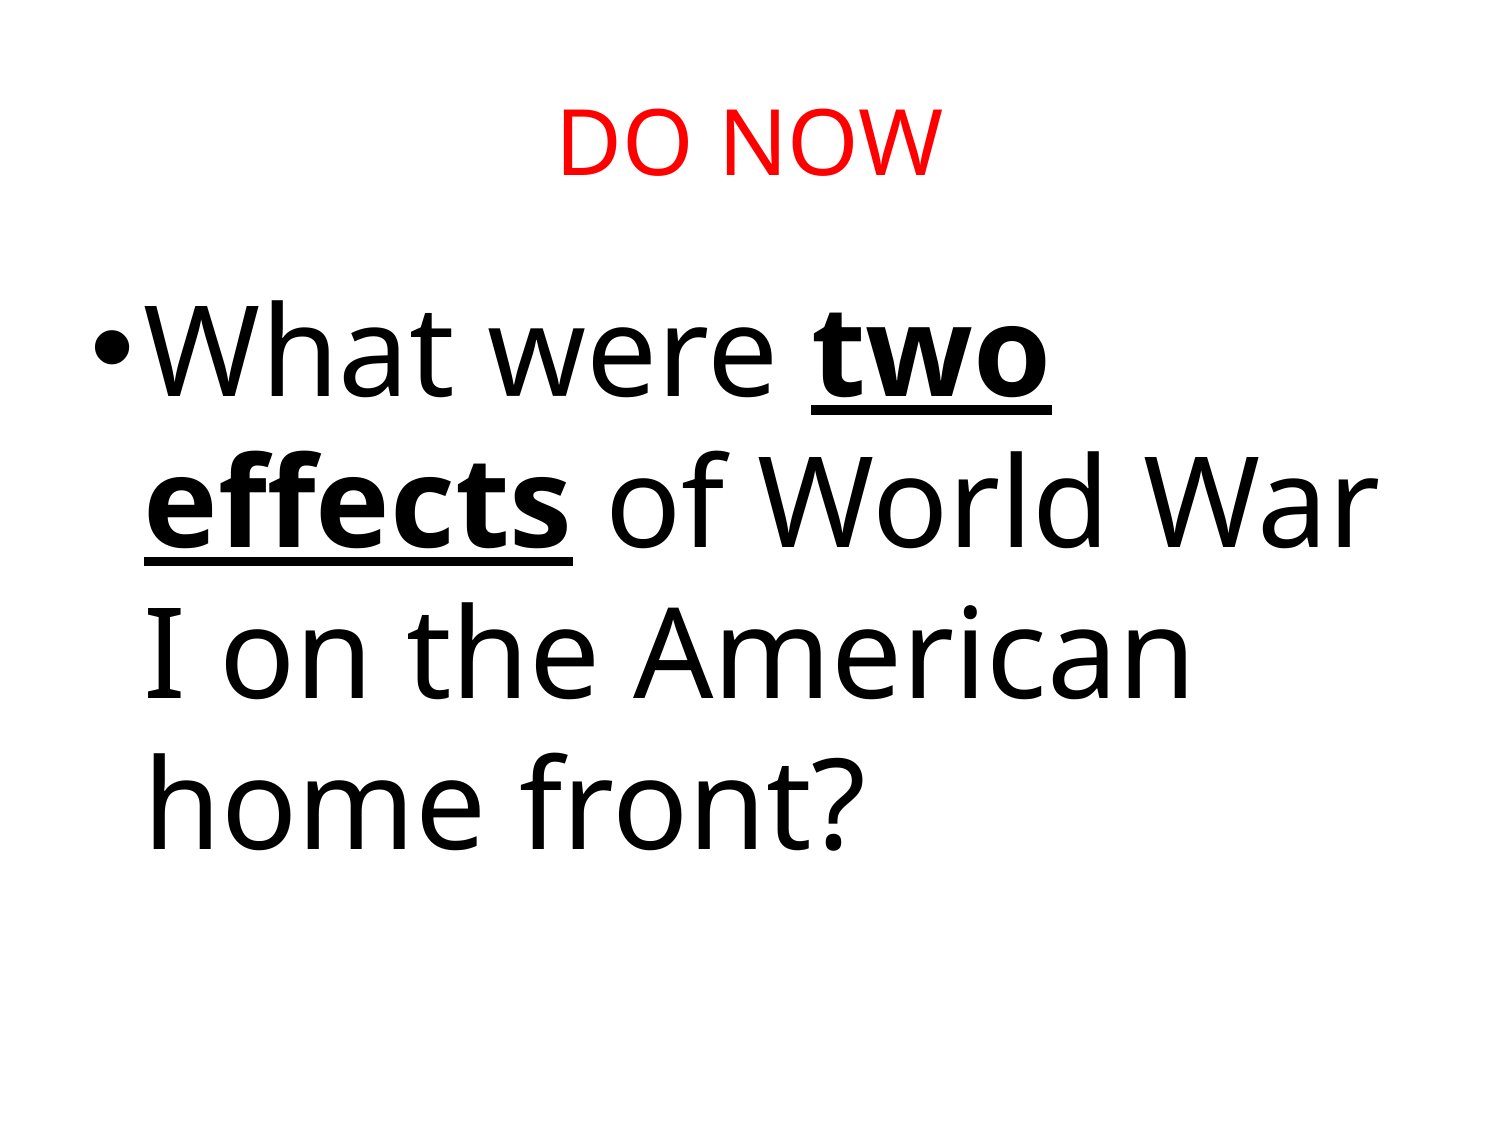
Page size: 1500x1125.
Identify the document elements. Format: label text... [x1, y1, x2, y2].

list What were two effects of World War I on the American home front? [75, 262, 1425, 1005]
title DO NOW [75, 45, 1425, 233]
